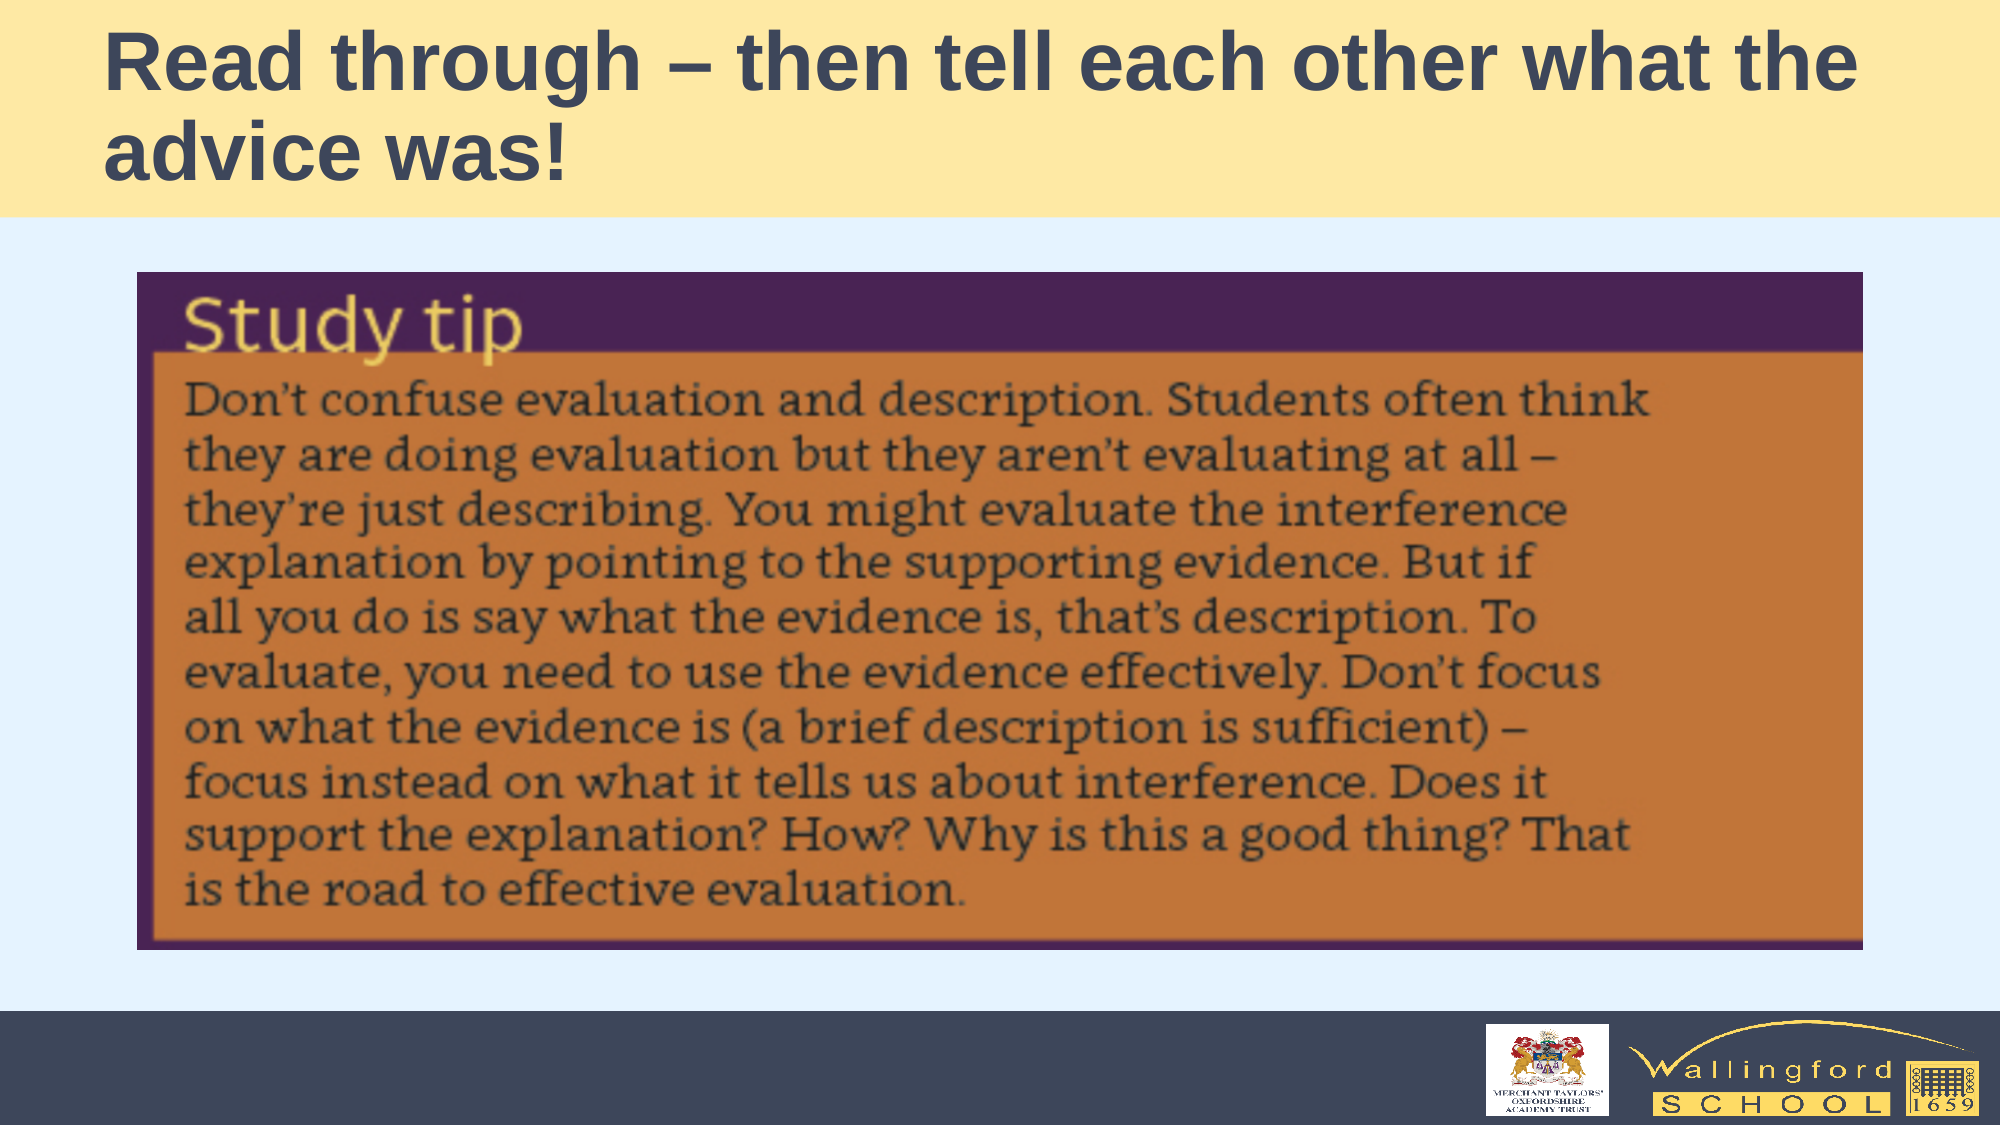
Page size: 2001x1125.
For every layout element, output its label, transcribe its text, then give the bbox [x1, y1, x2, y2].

picture [1486, 1024, 1609, 1116]
title Read through – then tell each other what the advice was! [0, 0, 2000, 218]
picture [137, 272, 1863, 950]
picture [1627, 1020, 1979, 1116]
